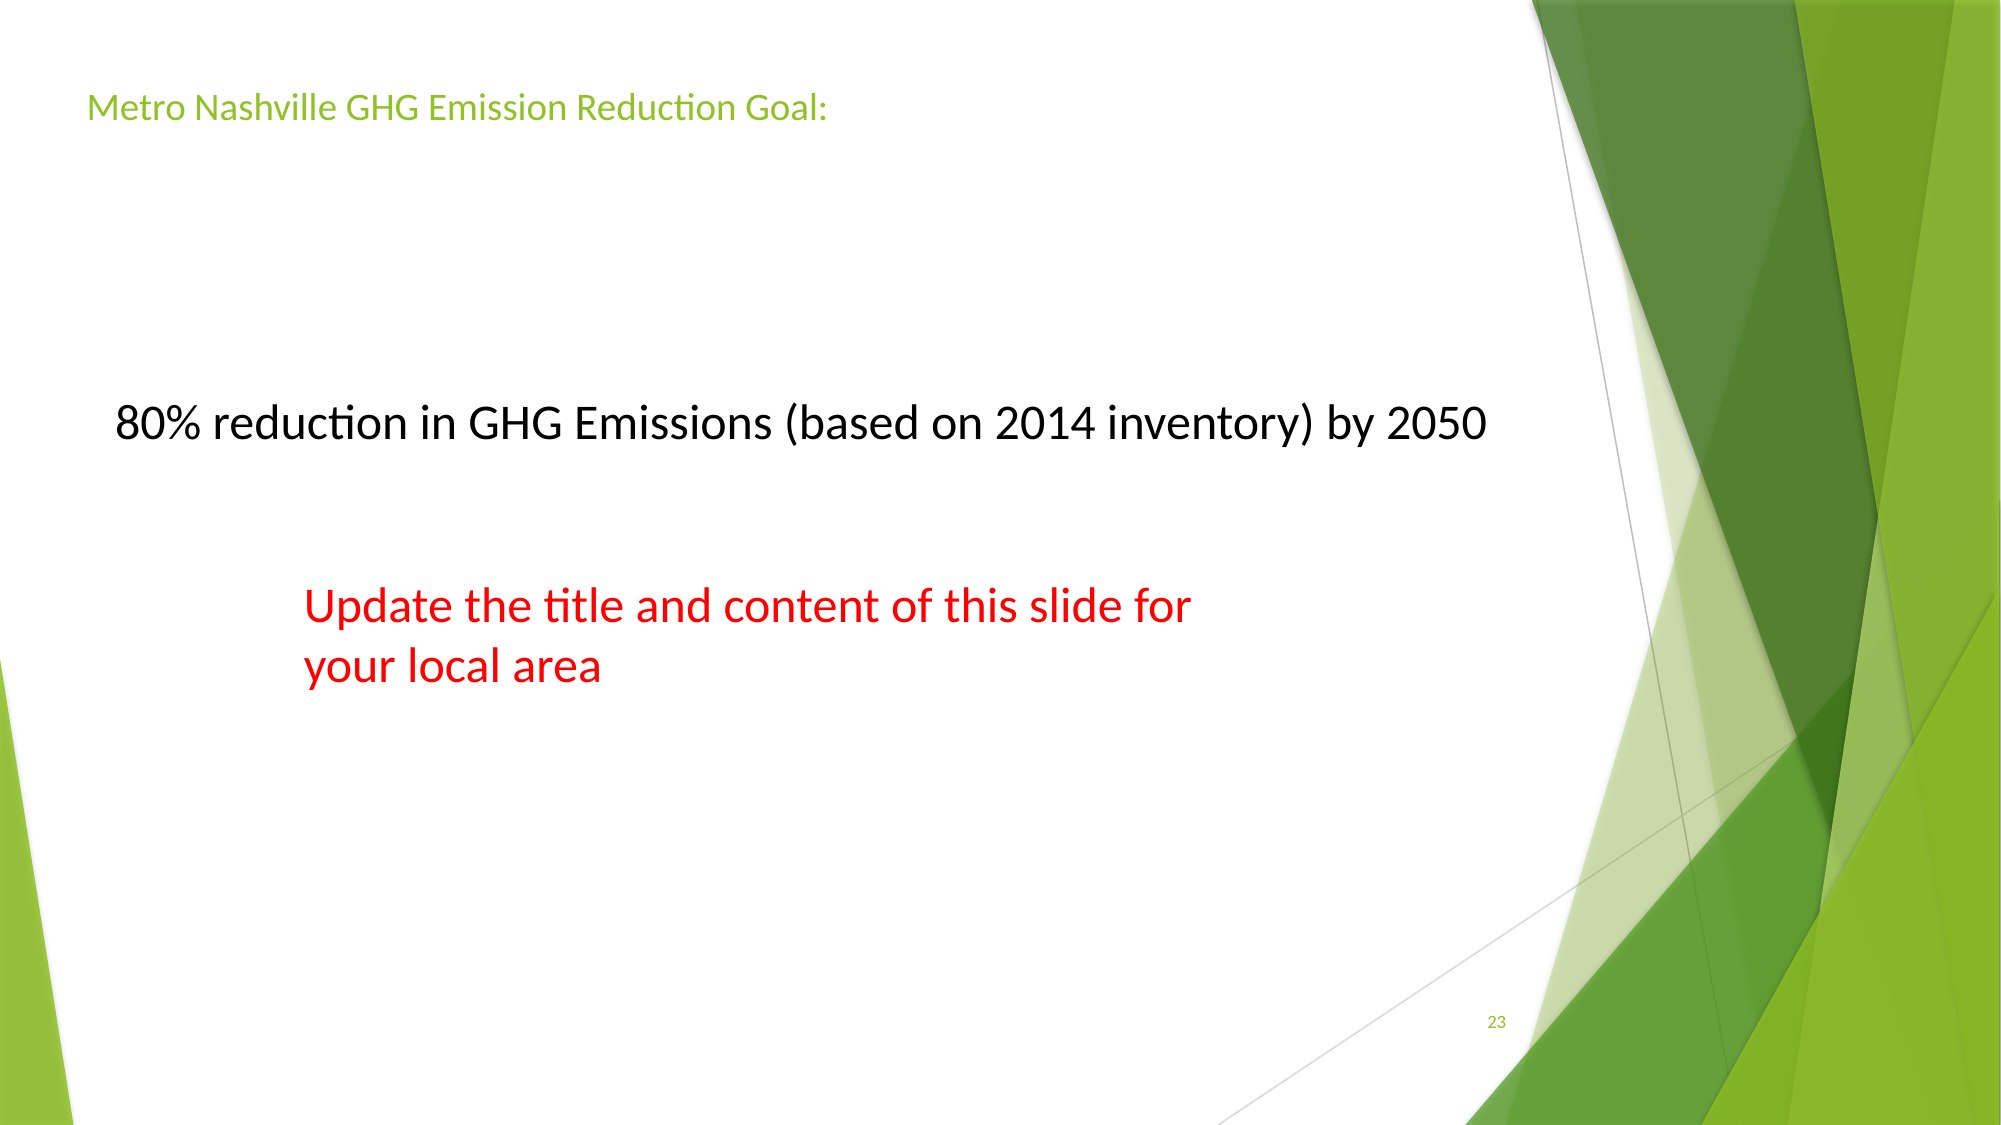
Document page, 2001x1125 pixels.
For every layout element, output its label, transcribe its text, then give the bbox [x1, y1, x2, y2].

slide_number 23 [1409, 991, 1522, 1051]
text_box 80% reduction in GHG Emissions (based on 2014 inventory) by 2050 [100, 382, 1522, 458]
title Metro Nashville GHG Emission Reduction Goal: [71, 74, 1540, 277]
text_box Update the title and content of this slide for your local area [289, 565, 1291, 701]
